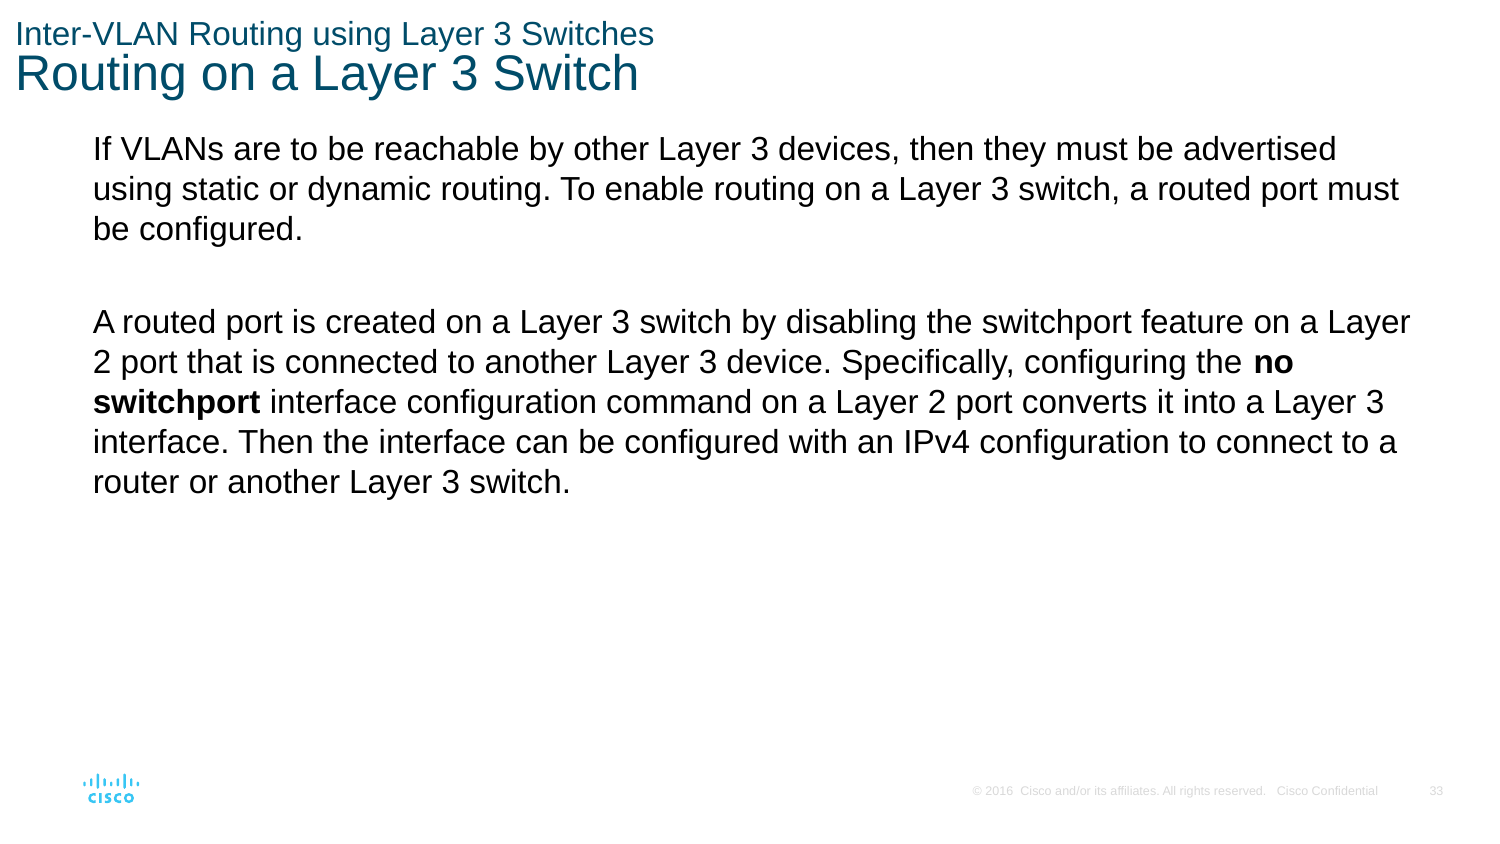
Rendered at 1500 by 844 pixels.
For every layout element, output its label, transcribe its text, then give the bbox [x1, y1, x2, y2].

list If VLANs are to be reachable by other Layer 3 devices, then they must be advertised using static or dynamic routing. To enable routing on a Layer 3 switch, a routed port must be configured. A routed port is created on a Layer 3 switch by disabling the switchport feature on a Layer 2 port that is connected to another Layer 3 device. Specifically, configuring the no switchport interface configuration command on a Layer 2 port converts it into a Layer 3 interface. Then the interface can be configured with an IPv4 configuration to connect to a router or another Layer 3 switch. [77, 120, 1437, 726]
title Inter-VLAN Routing using Layer 3 Switches Routing on a Layer 3 Switch [0, 0, 1369, 121]
